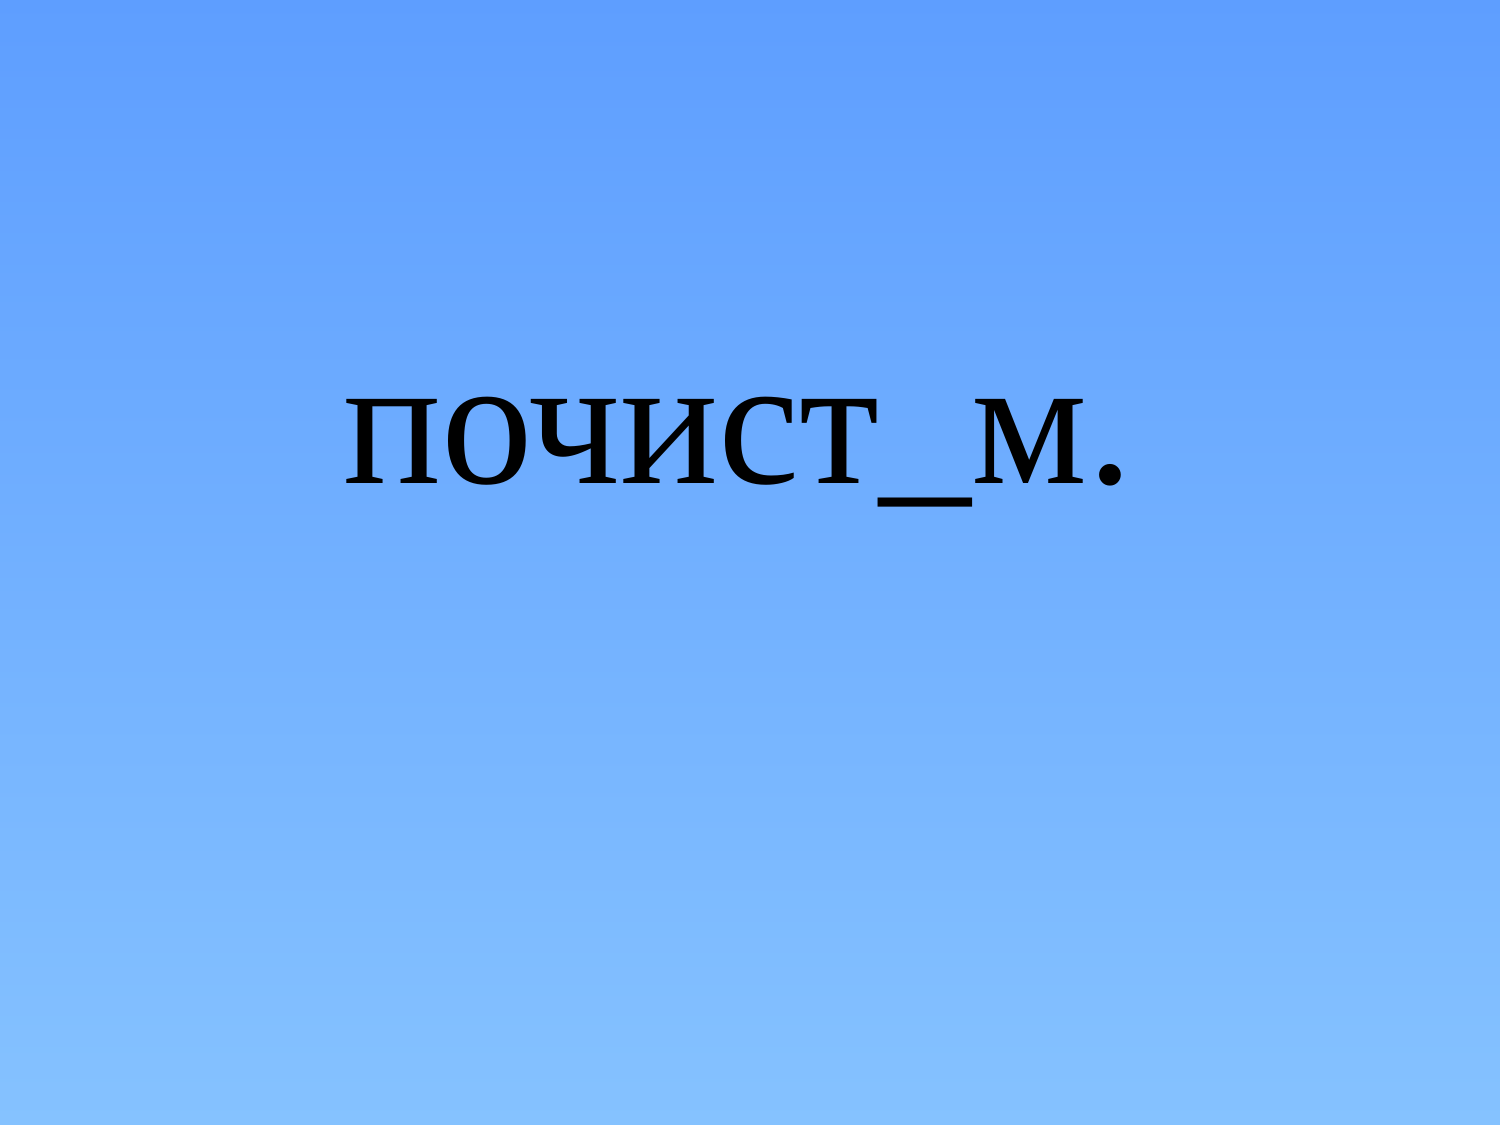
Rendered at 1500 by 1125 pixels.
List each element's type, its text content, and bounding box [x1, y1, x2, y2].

text_box почист_м. [210, 292, 1266, 528]
